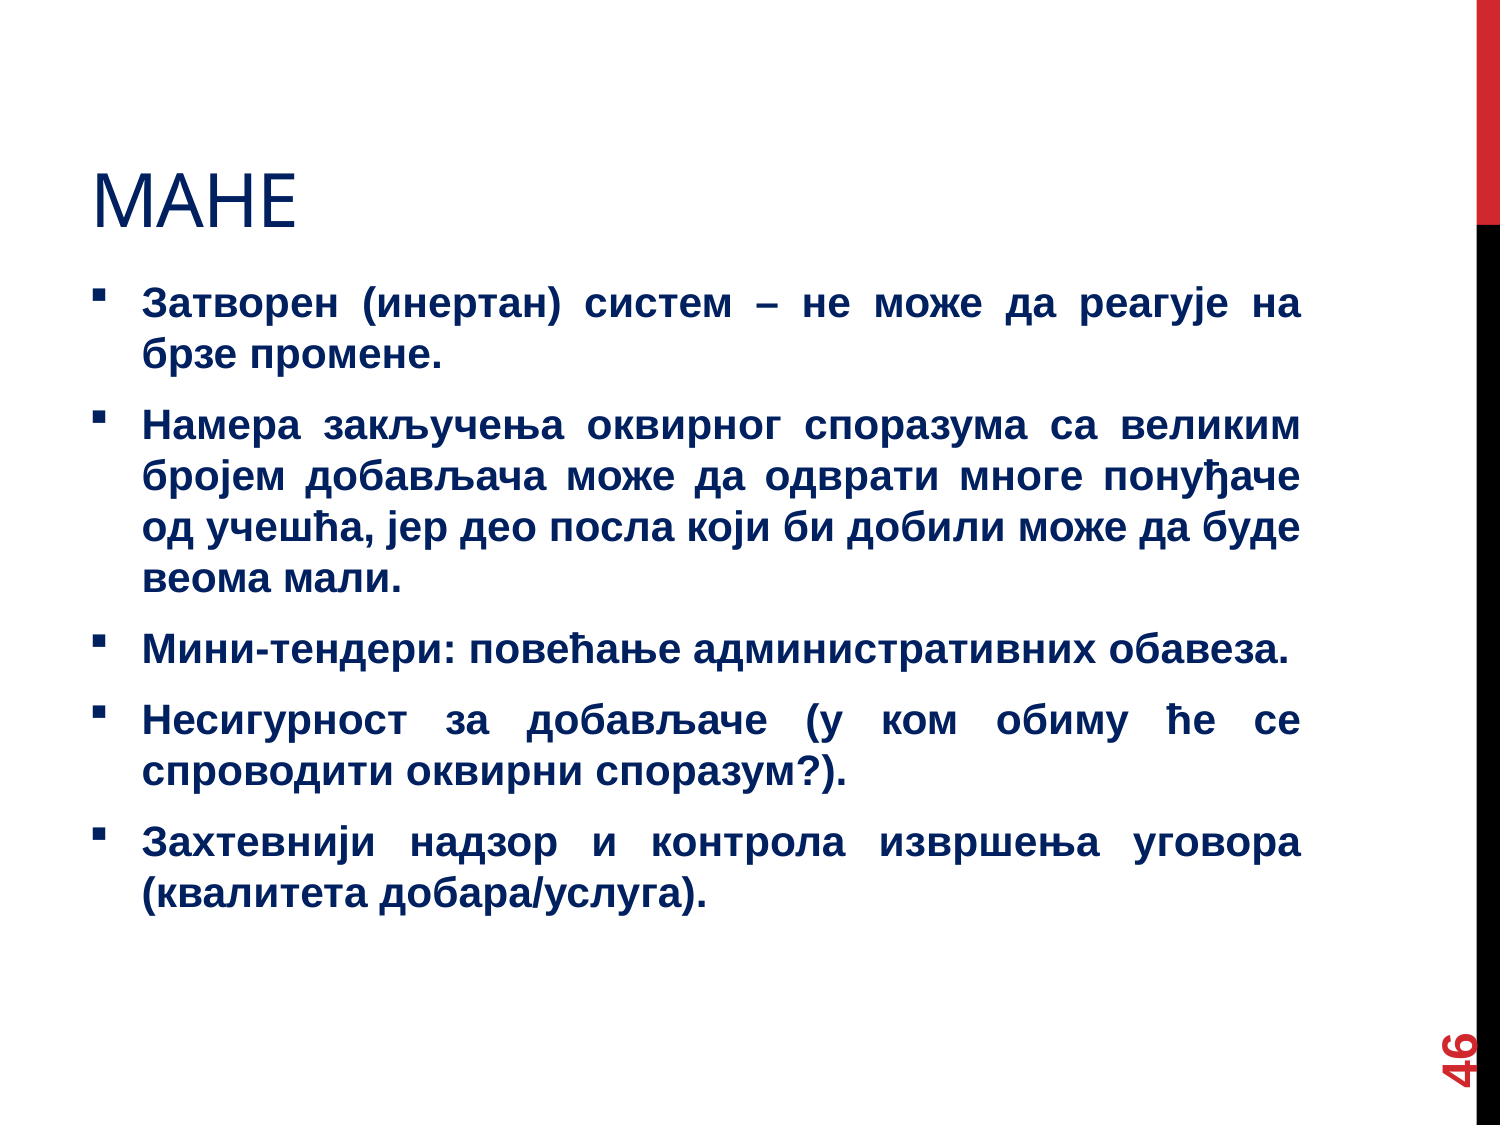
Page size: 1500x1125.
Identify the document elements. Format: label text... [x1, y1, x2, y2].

slide_number 46 [1427, 887, 1488, 1104]
list Затворен (инертан) систем – не може да реагује на брзе промене. Намера закључења оквирног споразума са великим бројем добављача може да одврати многе понуђаче од учешћа, јер део посла који би добили може да буде веома мали. Мини-тендери: повећање административних обавеза. Несигурност за добављаче (у ком обиму ће се спроводити оквирни споразум?). Захтевнији надзор и контрола извршења уговора (квалитета добара/услуга). [74, 267, 1317, 979]
title мане [75, 25, 1025, 250]
